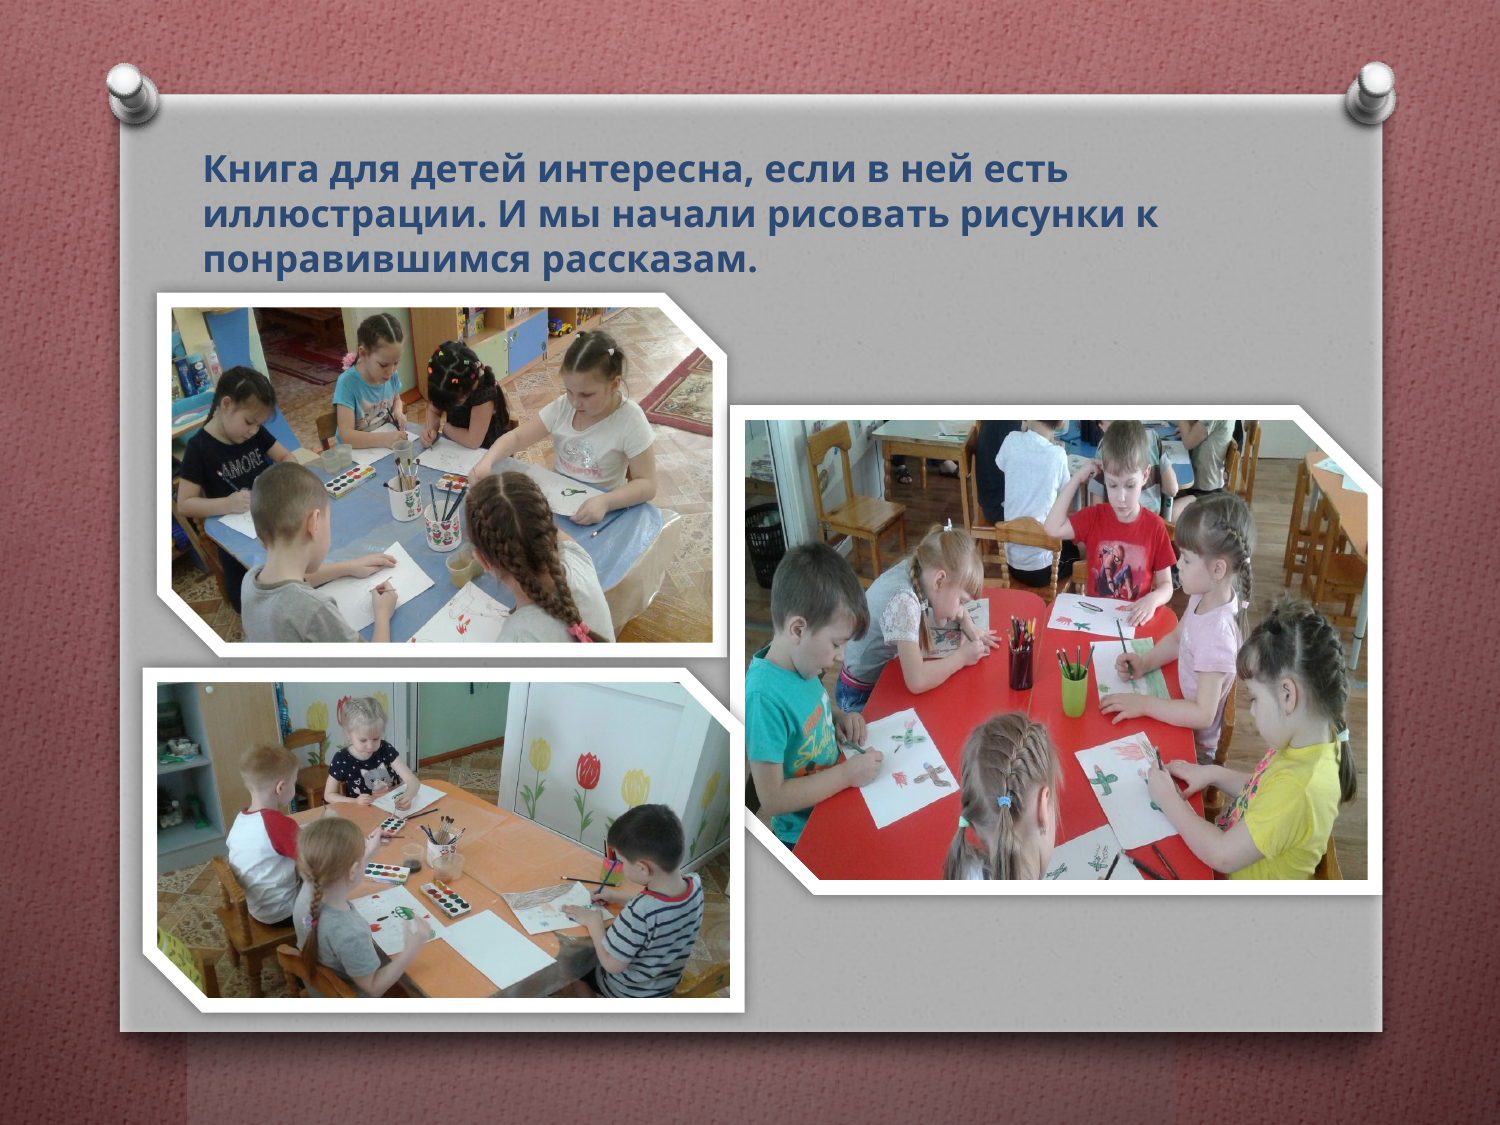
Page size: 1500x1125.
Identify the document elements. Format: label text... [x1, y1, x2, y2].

picture [149, 412, 1376, 1006]
picture [75, 29, 198, 153]
picture [1317, 35, 1439, 156]
text_box Книга для детей интересна, если в ней есть иллюстрации. И мы начали рисовать рисунки к понравившимся рассказам. [187, 137, 1325, 288]
picture [164, 299, 721, 651]
